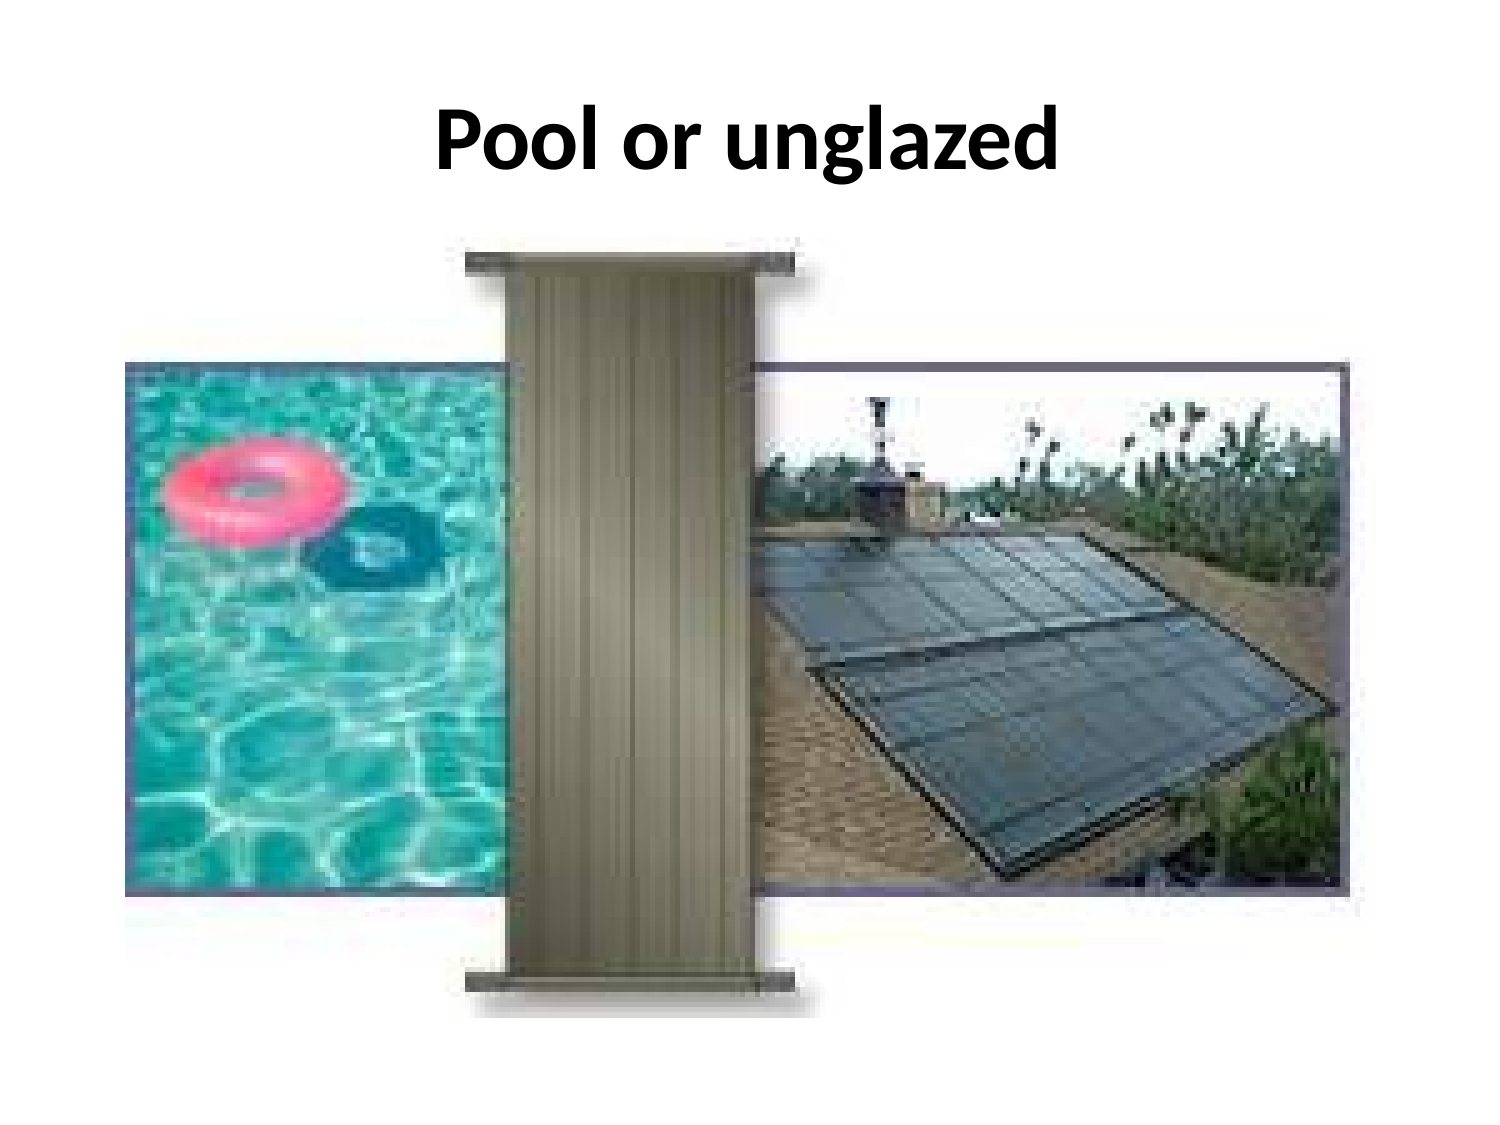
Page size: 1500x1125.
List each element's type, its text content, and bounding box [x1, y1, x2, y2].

title Pool or unglazed [432, 75, 1394, 266]
text_box [125, 237, 1375, 1018]
